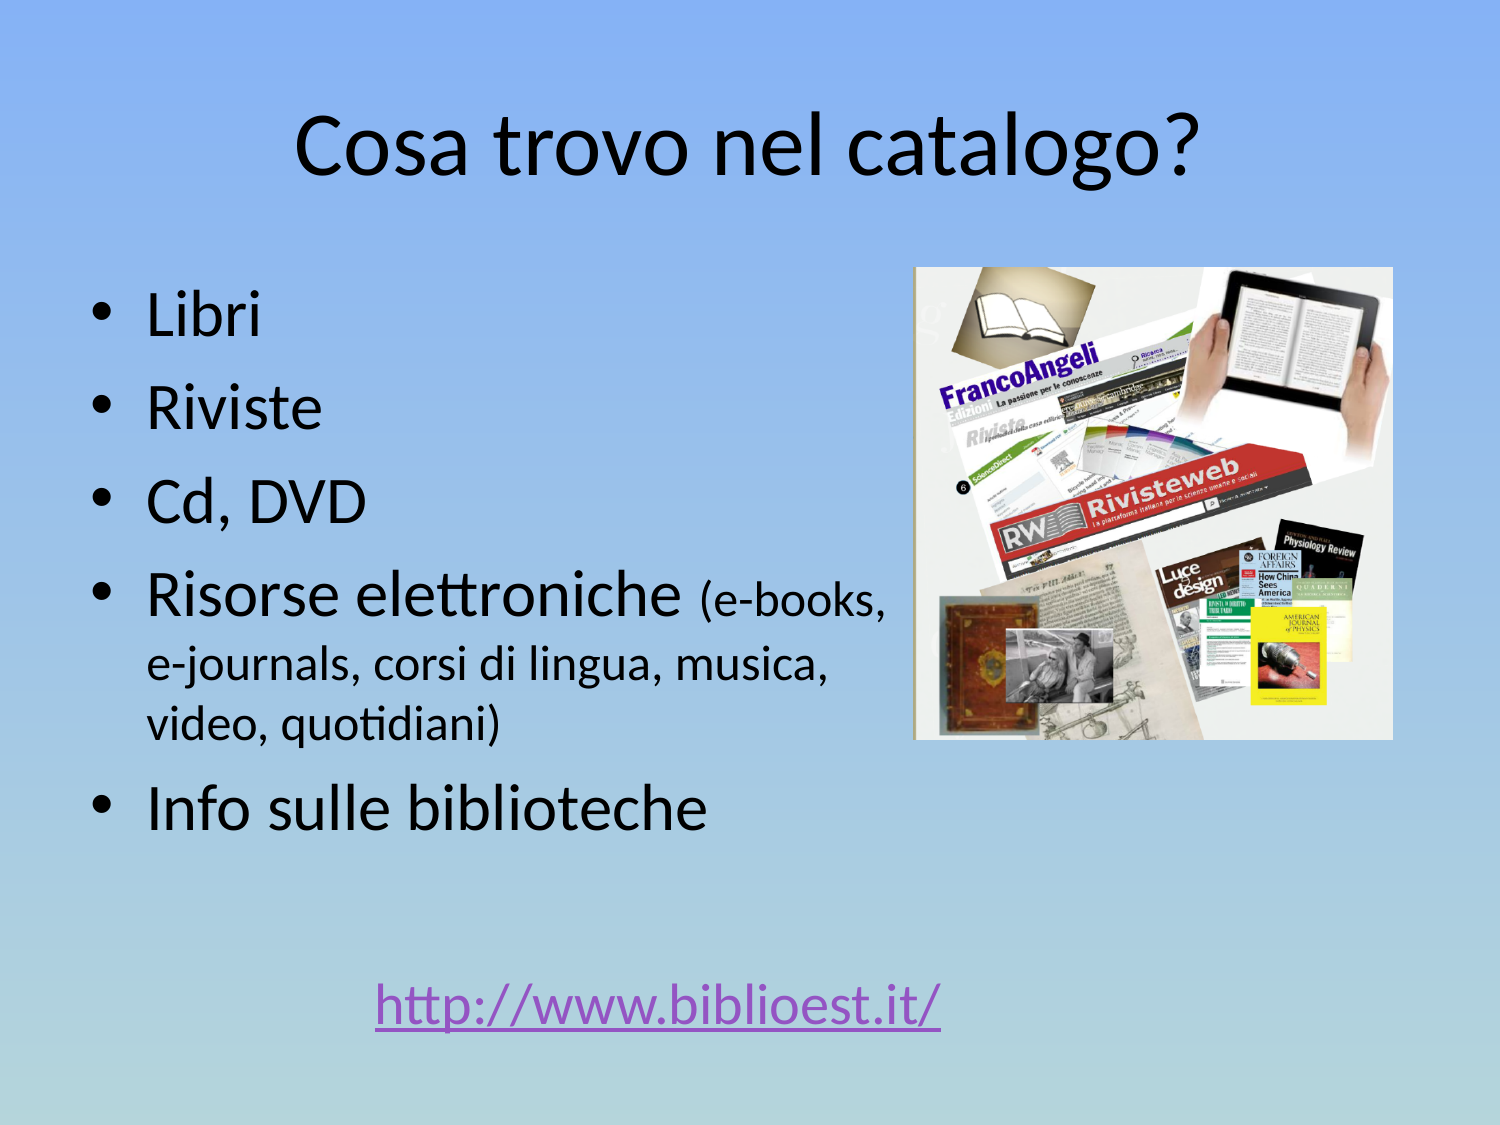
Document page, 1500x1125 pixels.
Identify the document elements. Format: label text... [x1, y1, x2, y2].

list Libri Riviste Cd, DVD Risorse elettroniche (e-books, e-journals, corsi di lingua, musica, video, quotidiani) Info sulle biblioteche [75, 262, 939, 959]
text_box http://www.biblioest.it/ [360, 958, 976, 1089]
picture [913, 266, 1394, 740]
title Cosa trovo nel catalogo? [75, 45, 1425, 233]
